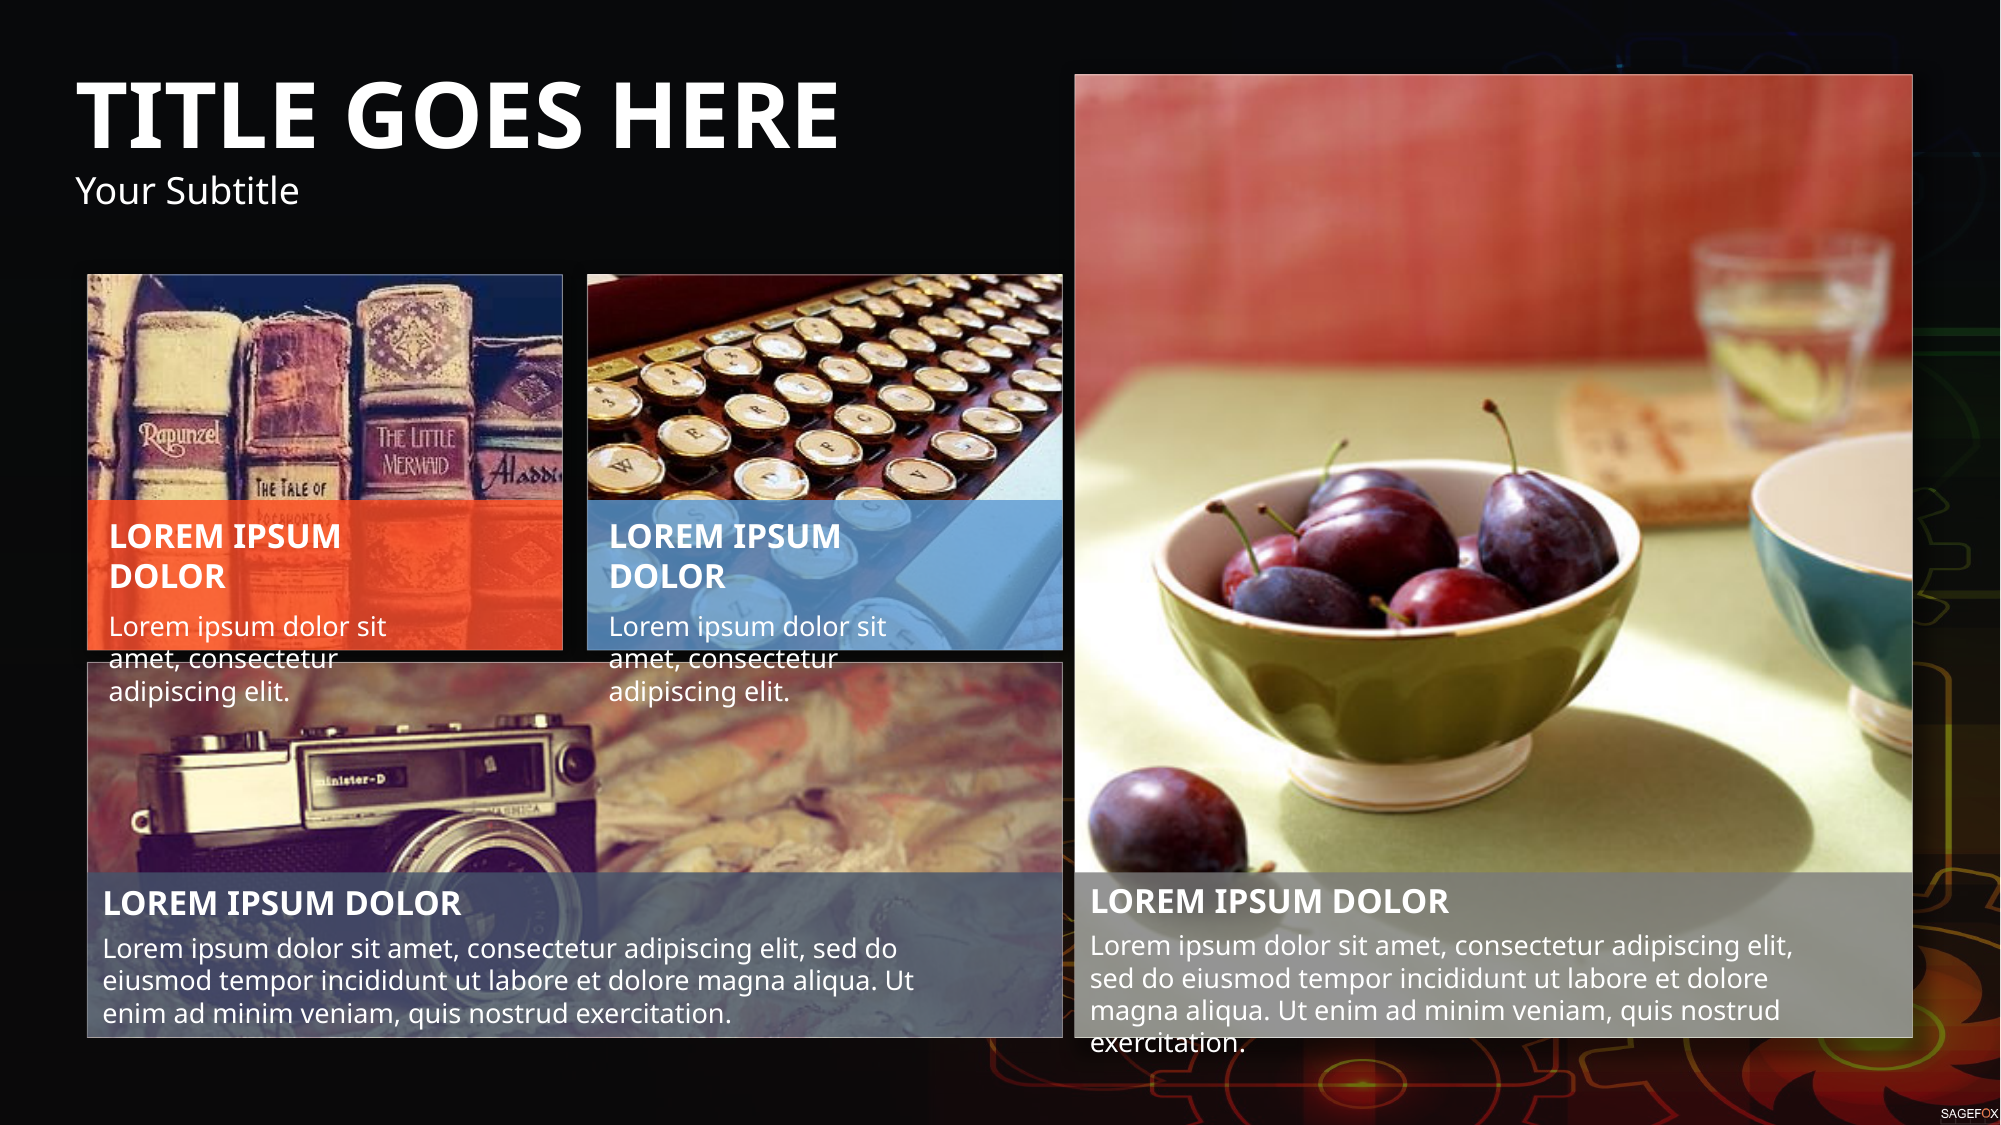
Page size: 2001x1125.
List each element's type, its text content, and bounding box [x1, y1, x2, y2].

text_box [1074, 74, 1913, 872]
picture [0, 0, 2001, 1125]
text_box [86, 663, 1062, 1038]
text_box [587, 500, 1063, 651]
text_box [87, 872, 1063, 1045]
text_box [1074, 872, 1913, 1042]
text_box [86, 274, 563, 651]
text_box TITLE GOES HERE Your Subtitle [60, 49, 1036, 220]
text_box [586, 274, 1062, 651]
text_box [87, 500, 563, 651]
